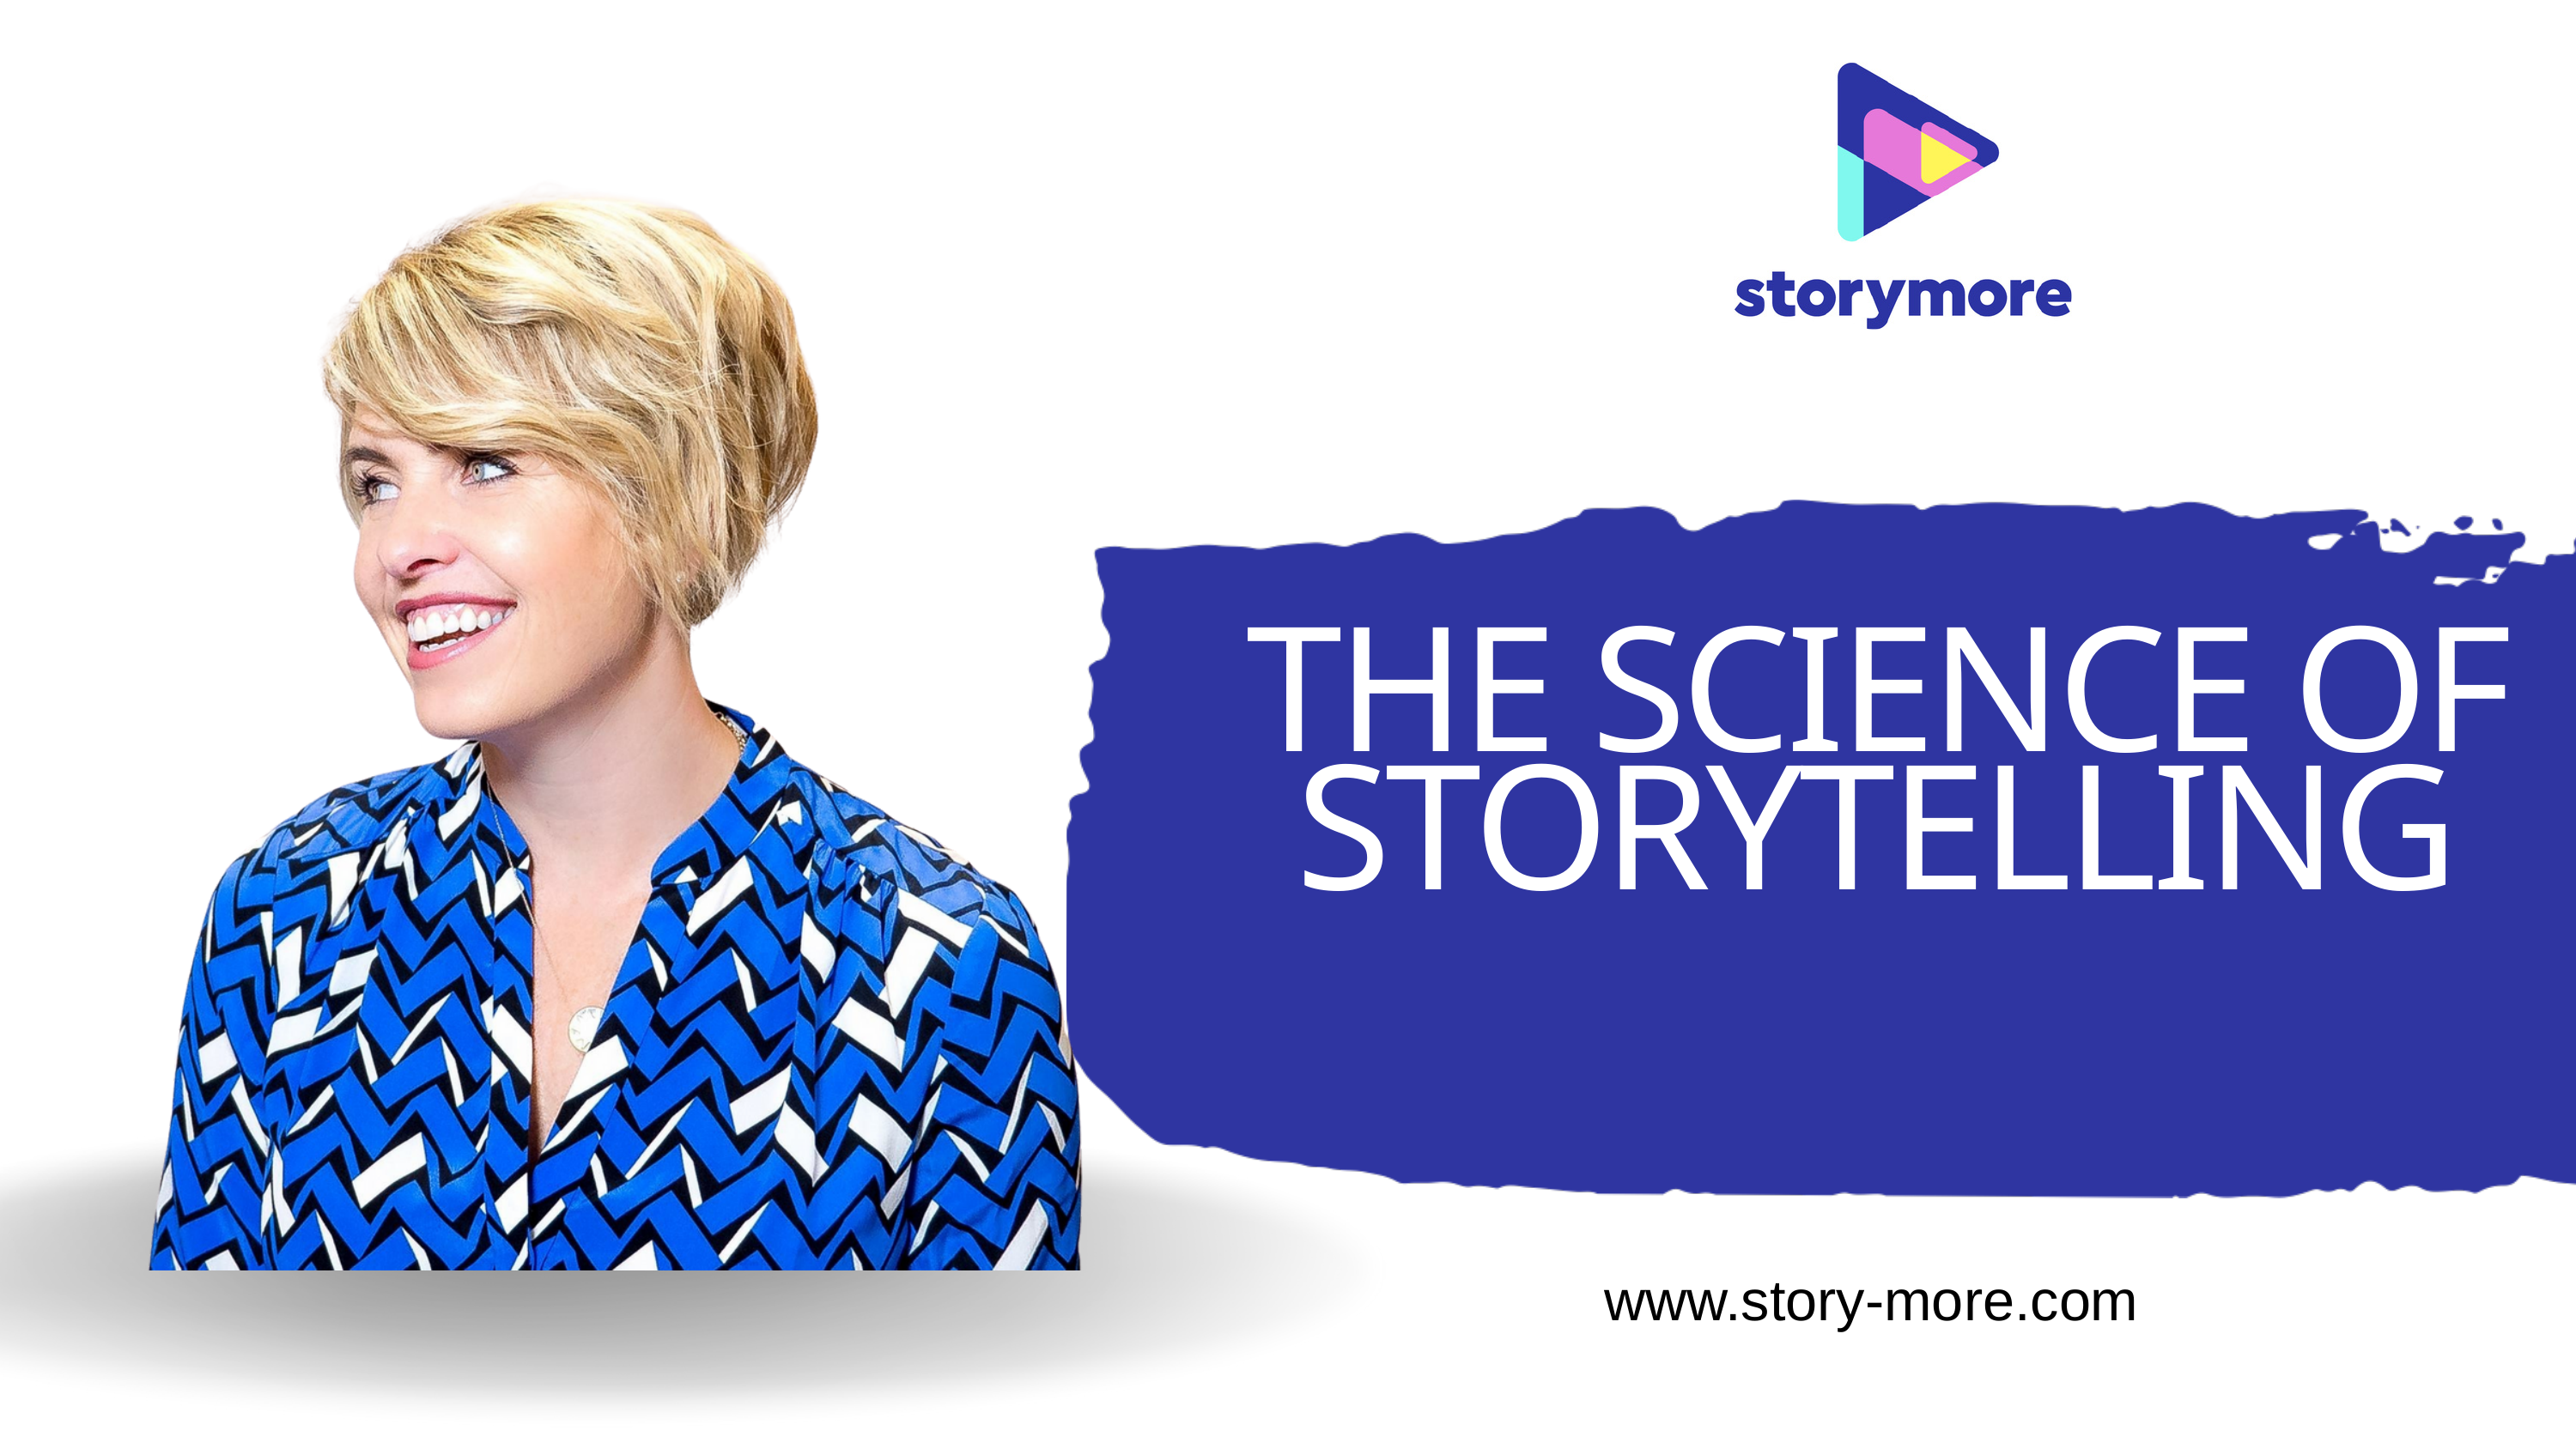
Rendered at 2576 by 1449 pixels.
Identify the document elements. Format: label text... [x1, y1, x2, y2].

text_box [0, 144, 1245, 1270]
text_box [1734, 62, 2072, 330]
text_box www.story-more.com [1455, 1275, 2287, 1333]
text_box [0, 1112, 1390, 1428]
text_box THE SCIENCE OF STORYTELLING [1244, 647, 2511, 925]
text_box [1245, 500, 2576, 1198]
